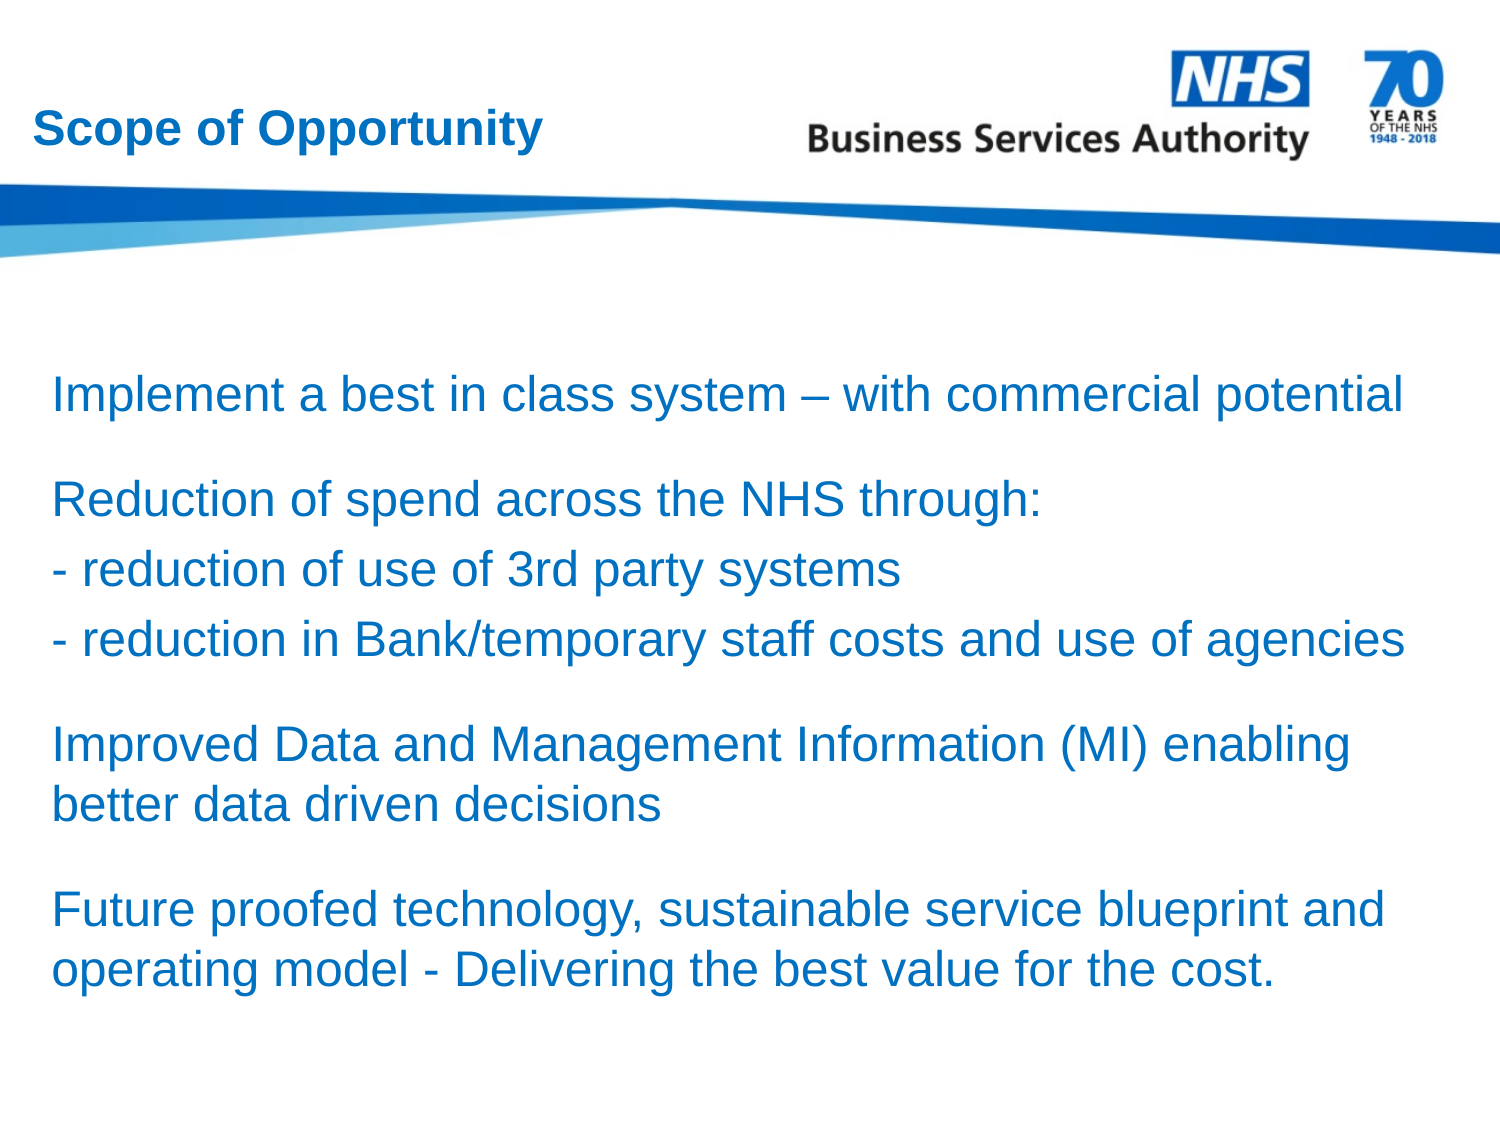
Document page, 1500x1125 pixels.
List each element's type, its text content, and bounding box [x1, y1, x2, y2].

list Implement a best in class system – with commercial potential Reduction of spend across the NHS through: - reduction of use of 3rd party systems - reduction in Bank/temporary staff costs and use of agencies Improved Data and Management Information (MI) enabling better data driven decisions Future proofed technology, sustainable service blueprint and operating model - Delivering the best value for the cost. [17, 314, 1483, 1106]
picture [0, 0, 1500, 273]
title Scope of Opportunity [17, 78, 1402, 173]
